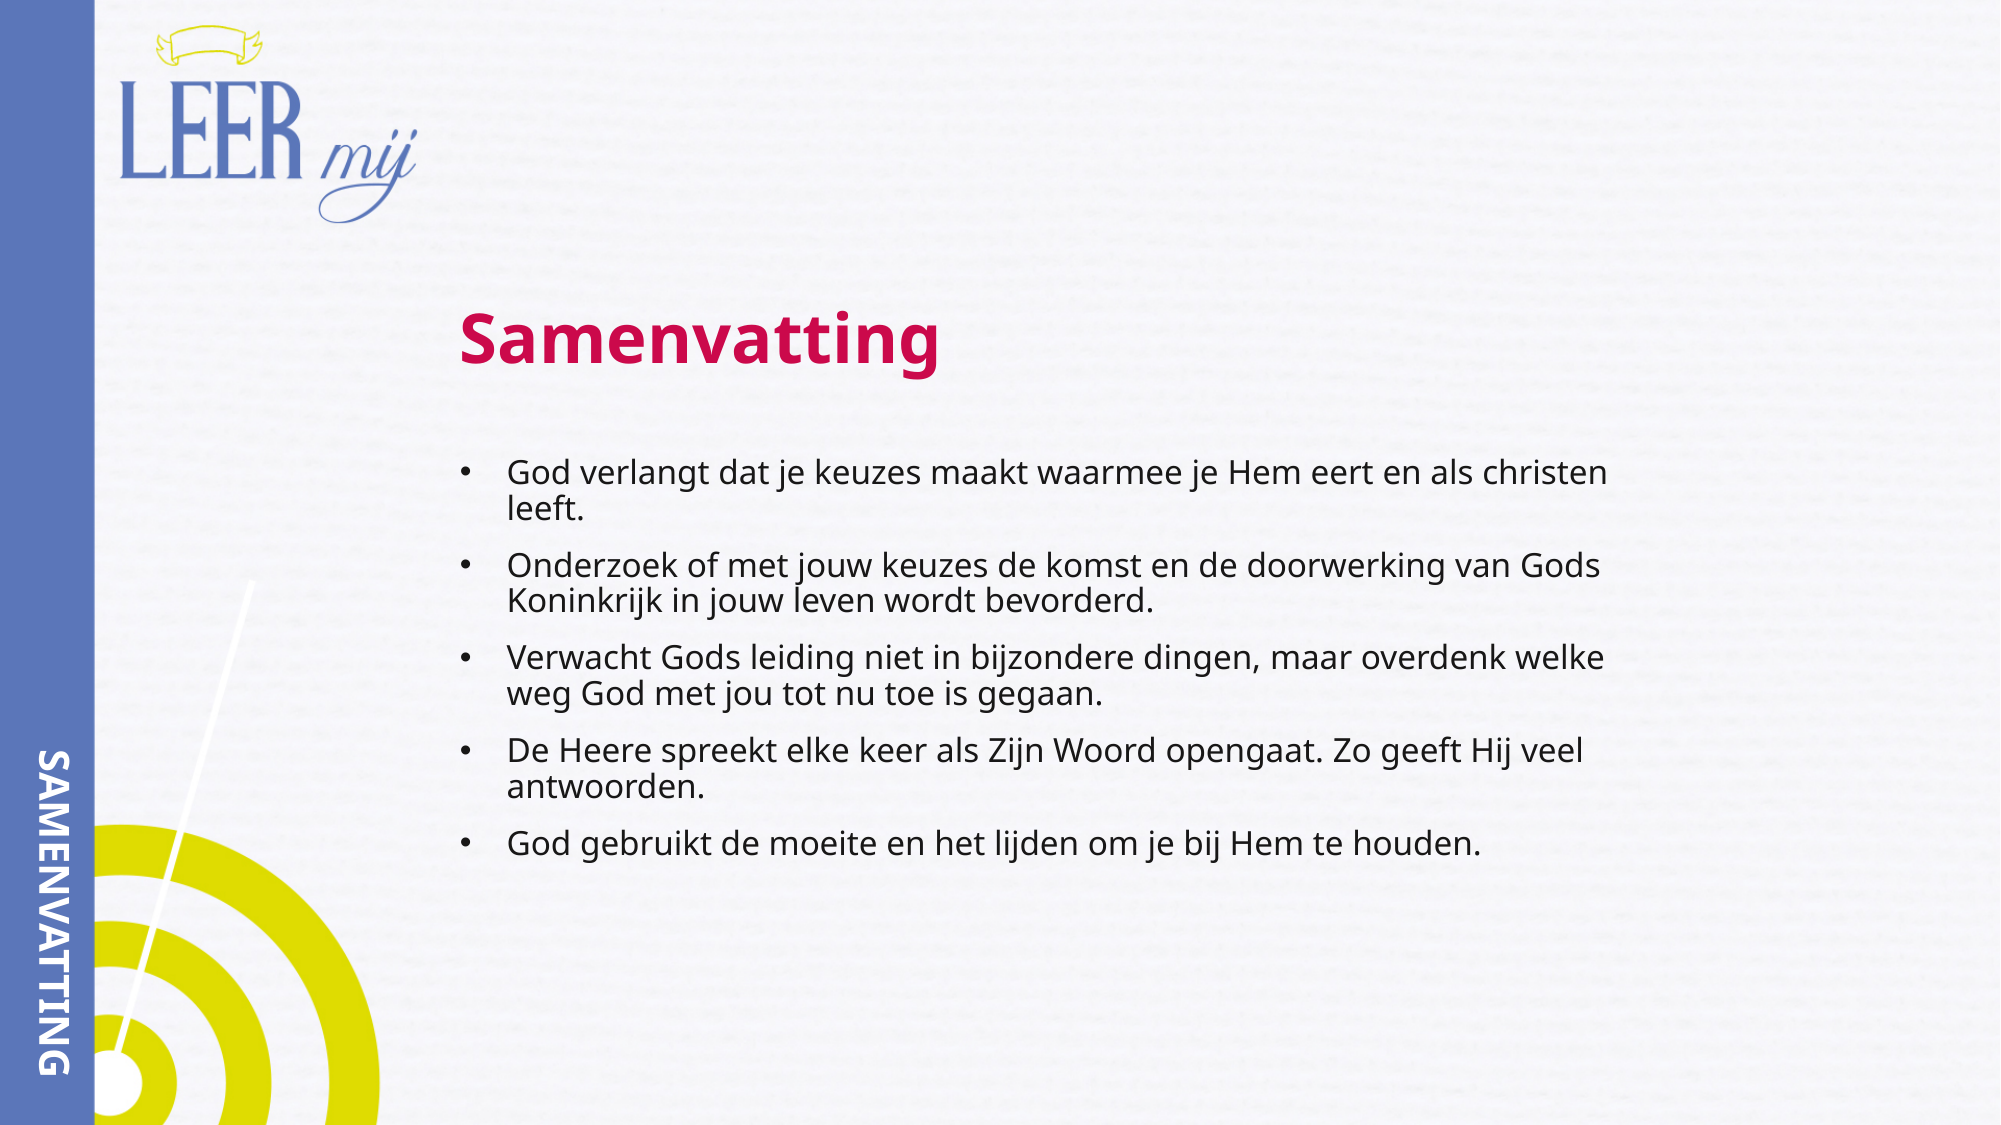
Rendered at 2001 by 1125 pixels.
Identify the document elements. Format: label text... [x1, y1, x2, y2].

title Samenvatting [444, 229, 1841, 386]
list God verlangt dat je keuzes maakt waarmee je Hem eert en als christen leeft. Onderzoek of met jouw keuzes de komst en de doorwerking van Gods Koninkrijk in jouw leven wordt bevorderd. Verwacht Gods leiding niet in bijzondere dingen, maar overdenk welke weg God met jou tot nu toe is gegaan. De Heere spreekt elke keer als Zijn Woord opengaat. Zo geeft Hij veel antwoorden. God gebruikt de moeite en het lijden om je bij Hem te houden. [444, 448, 1841, 968]
picture [0, 0, 2001, 1125]
